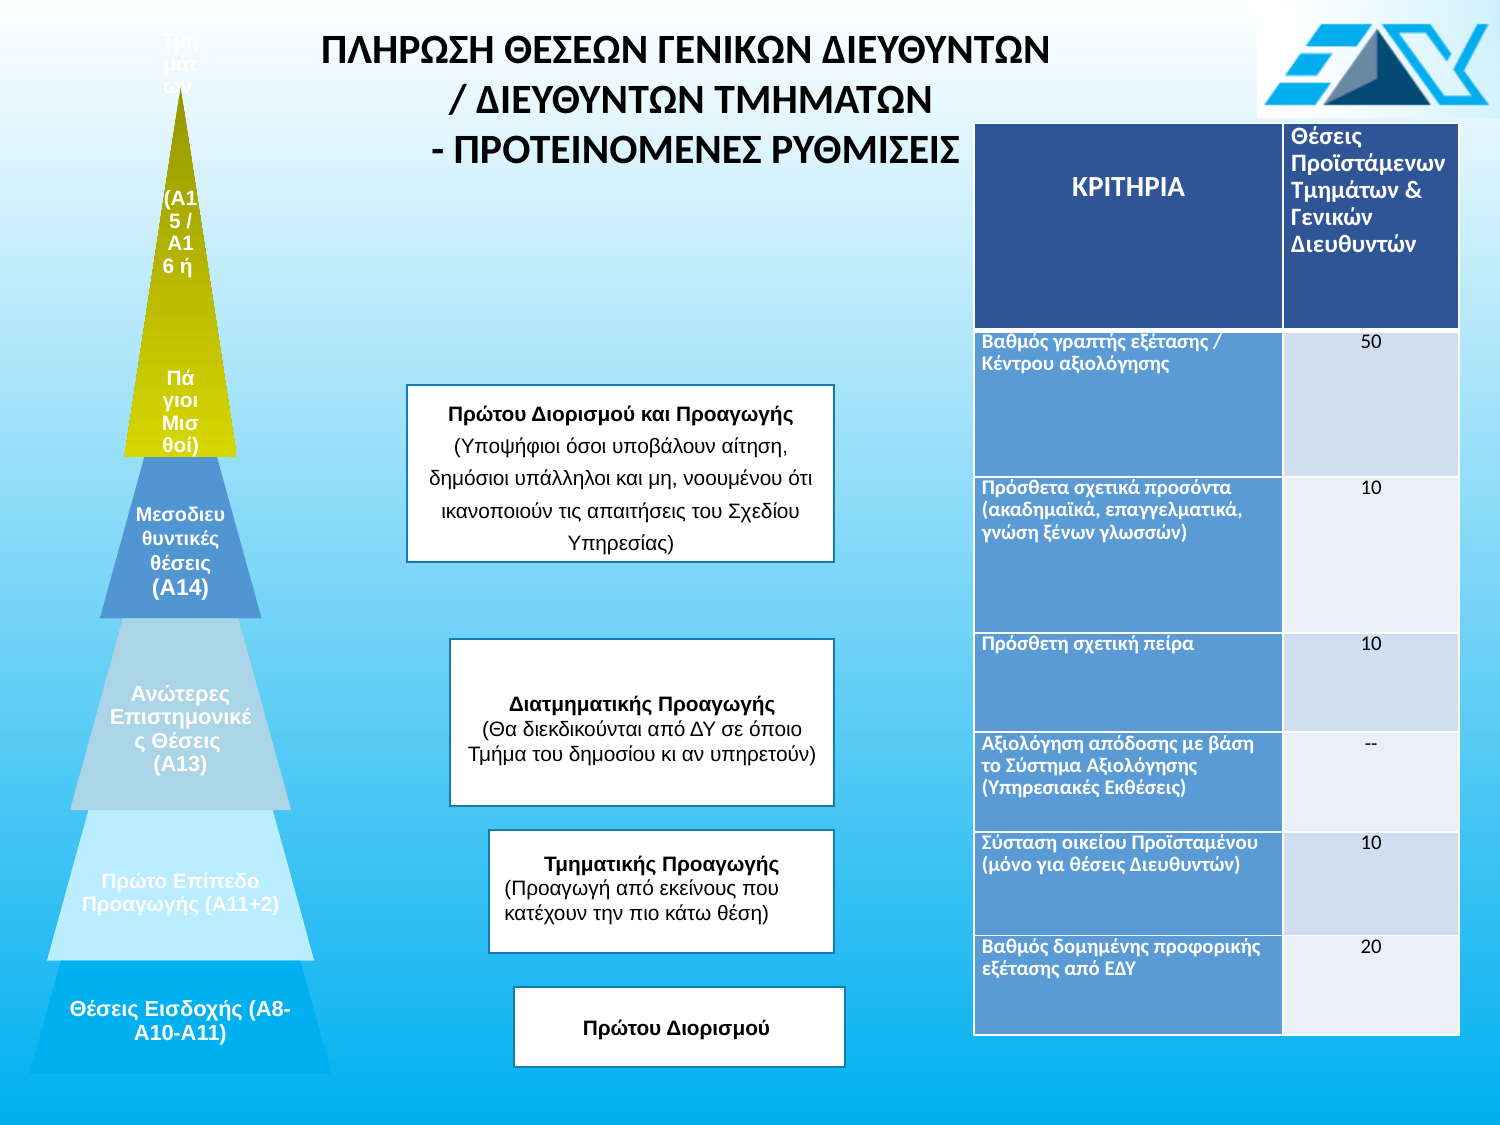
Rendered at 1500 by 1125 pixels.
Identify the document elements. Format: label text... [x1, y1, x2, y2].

text_box ΠΛΗΡΩΣΗ ΘΕΣΕΩΝ ΓΕΝΙΚΩΝ ΔΙΕΥΘΥΝΤΩΝ / ΔΙΕΥΘΥΝΤΩΝ ΤΜΗΜΑΤΩΝ - ΠΡΟΤΕΙΝΟΜΕΝΕΣ ΡΥΘΜΙΣΕΙΣ [171, 14, 1211, 180]
table_cell Βαθμός δομημένης προφορικής εξέτασης από ΕΔΥ [975, 936, 1282, 1034]
table_cell -- [1284, 733, 1458, 831]
table_cell 10 [1284, 833, 1458, 935]
picture [1257, 0, 1500, 118]
table_header Θέσεις Προϊστάμενων Τμημάτων & Γενικών Διευθυντών [1284, 124, 1458, 328]
table_cell Σύσταση οικείου Προϊσταμένου (μόνο για θέσεις Διευθυντών) [975, 833, 1282, 935]
table_cell Πρόσθετη σχετική πείρα [975, 634, 1282, 731]
table_cell Βαθμός γραπτής εξέτασης / Κέντρου αξιολόγησης [975, 333, 1282, 476]
table_cell 20 [1284, 936, 1458, 1034]
table_cell 10 [1284, 634, 1458, 731]
table_cell 50 [1284, 333, 1458, 476]
table_header ΚΡΙΤΗΡΙΑ [975, 124, 1282, 328]
table_cell Πρόσθετα σχετικά προσόντα (ακαδημαϊκά, επαγγελματικά, γνώση ξένων γλωσσών) [975, 478, 1282, 632]
table_cell Αξιολόγηση απόδοσης με βάση το Σύστημα Αξιολόγησης (Υπηρεσιακές Εκθέσεις) [975, 733, 1282, 831]
table_cell 10 [1284, 478, 1458, 632]
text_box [29, 87, 845, 1080]
